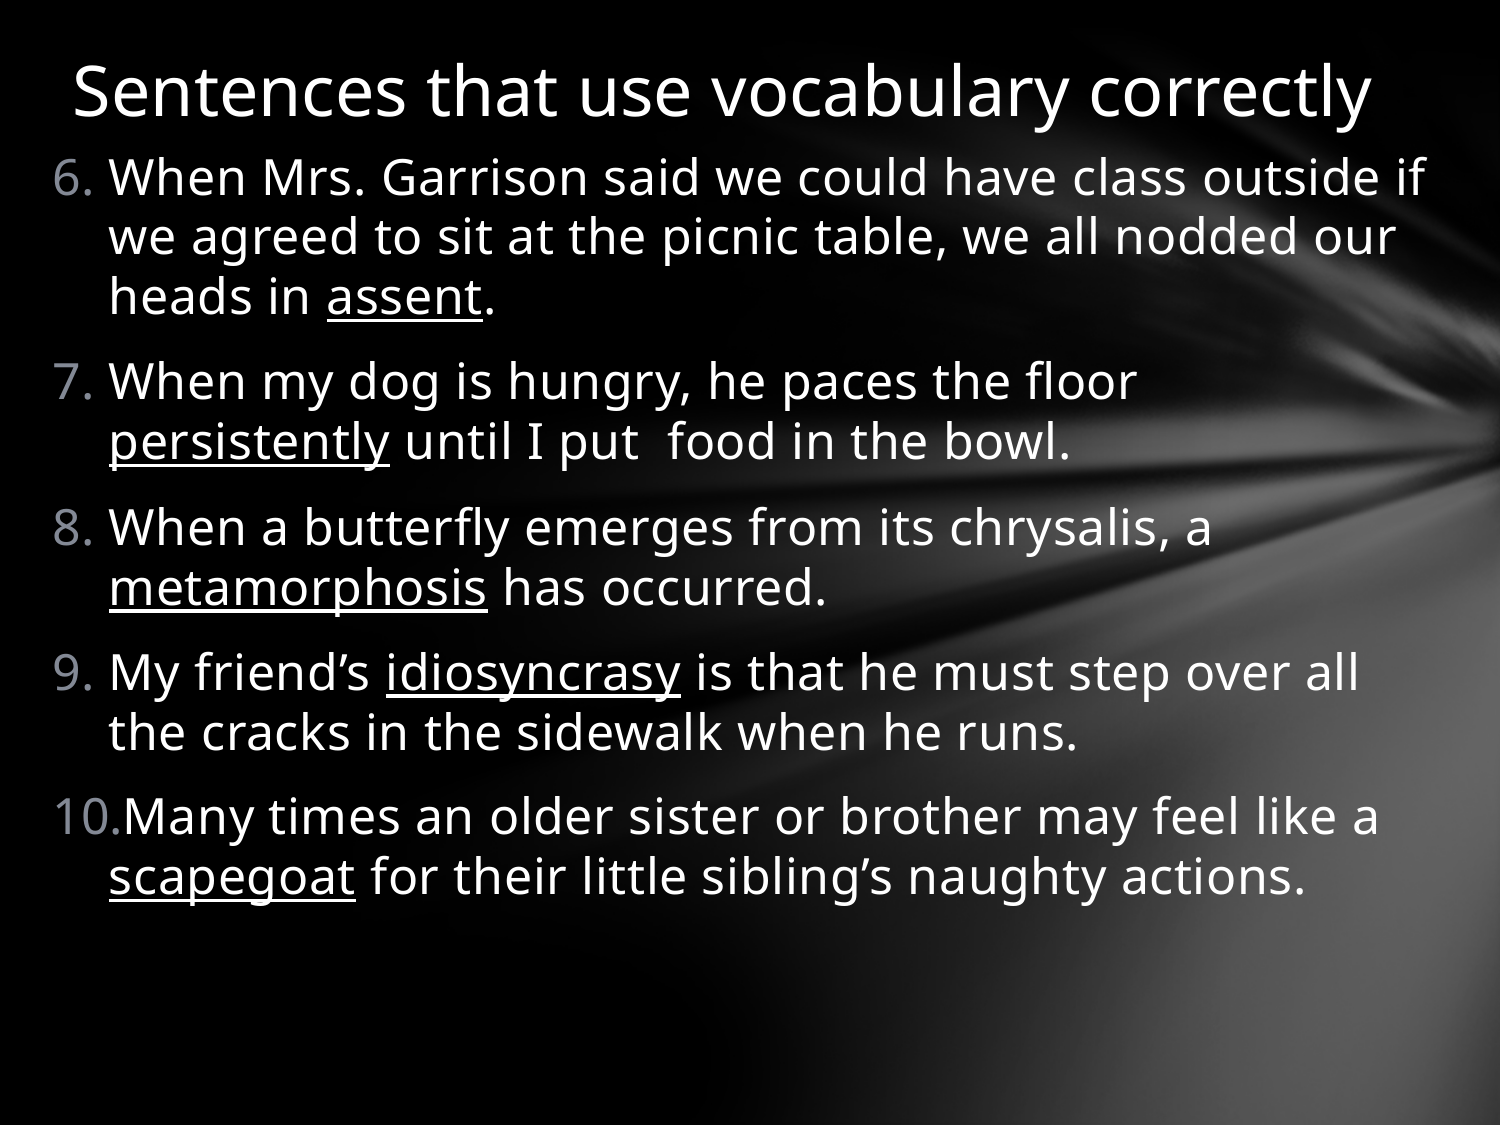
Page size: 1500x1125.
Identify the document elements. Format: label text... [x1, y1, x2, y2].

title Sentences that use vocabulary correctly [57, 37, 1425, 138]
list When Mrs. Garrison said we could have class outside if we agreed to sit at the picnic table, we all nodded our heads in assent. When my dog is hungry, he paces the floor persistently until I put food in the bowl. When a butterfly emerges from its chrysalis, a metamorphosis has occurred. My friend’s idiosyncrasy is that he must step over all the cracks in the sidewalk when he runs. Many times an older sister or brother may feel like a scapegoat for their little sibling’s naughty actions. [37, 137, 1450, 1088]
